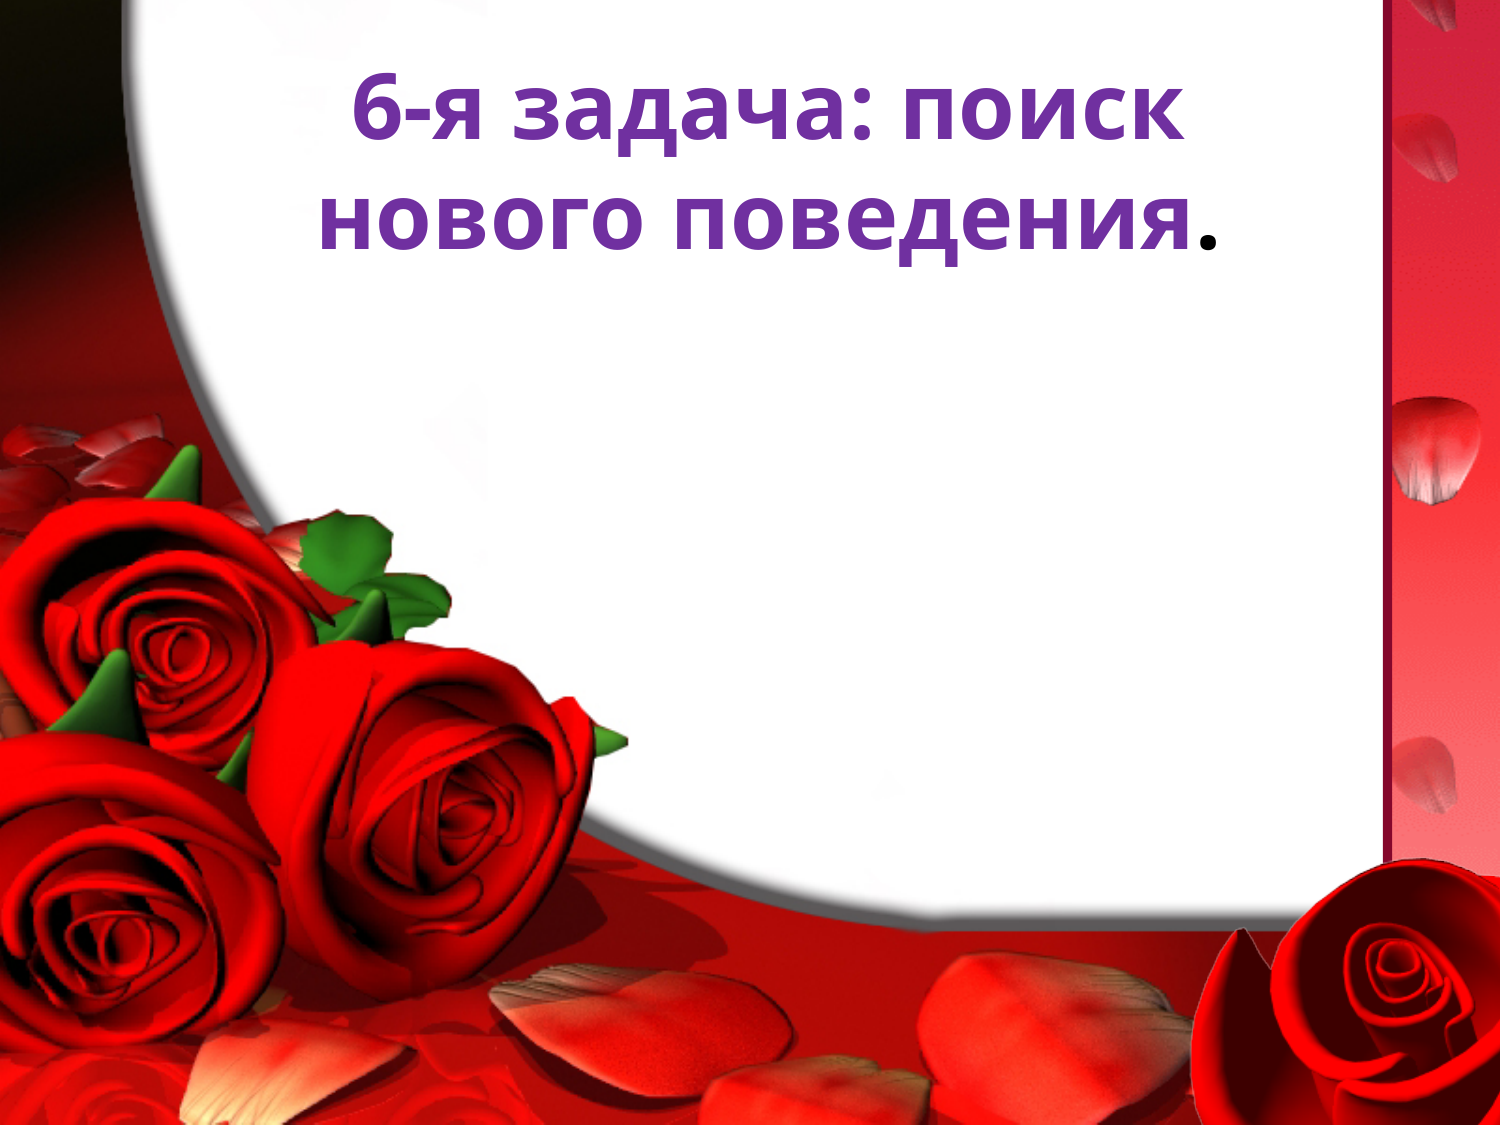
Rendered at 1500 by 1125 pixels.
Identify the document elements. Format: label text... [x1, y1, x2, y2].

title 6-я задача: поиск нового поведения. [174, 37, 1363, 386]
picture [0, 0, 1500, 1125]
